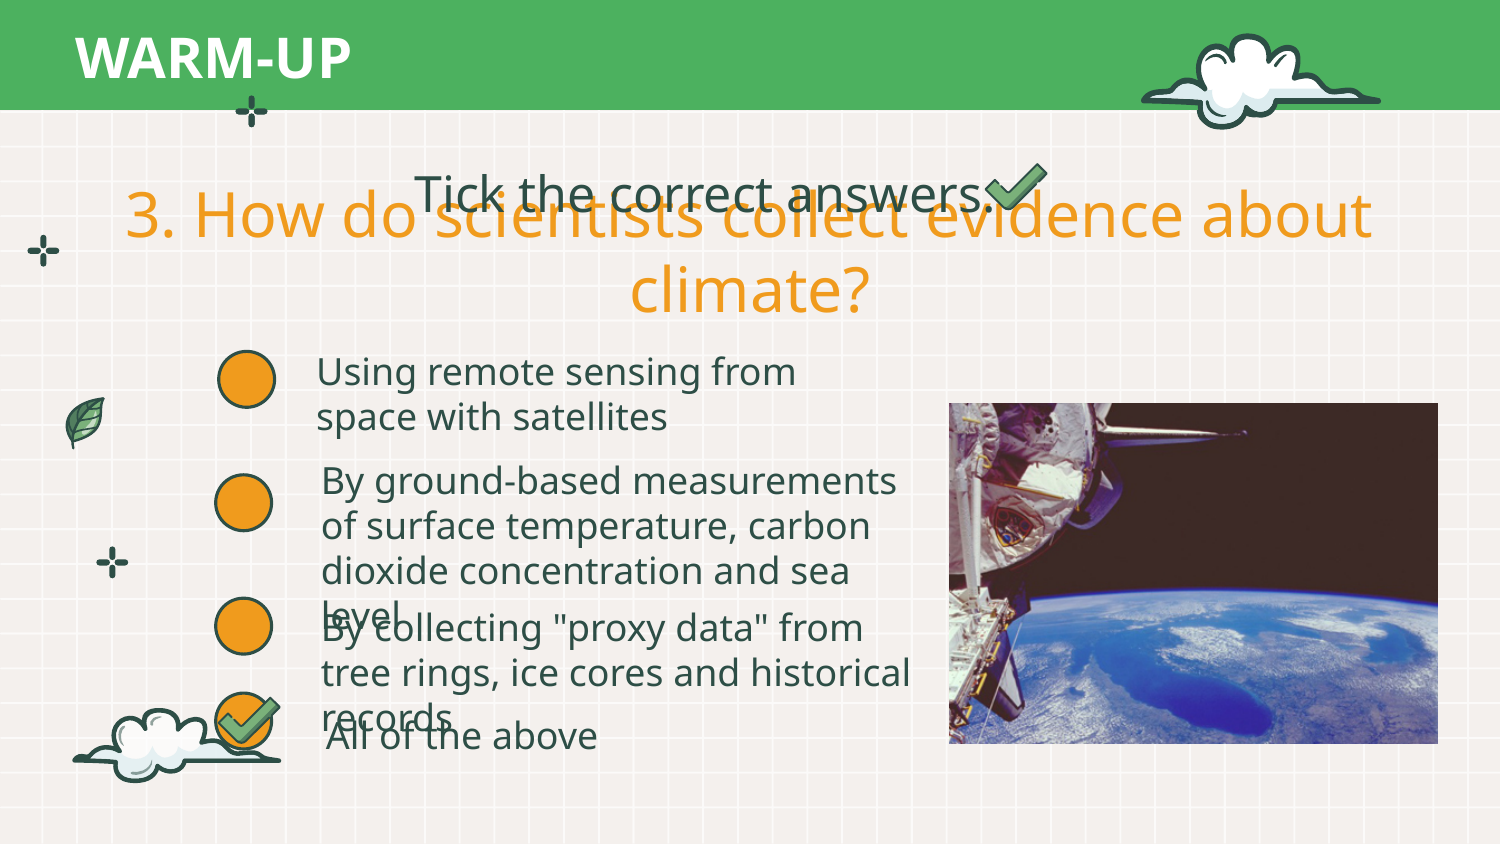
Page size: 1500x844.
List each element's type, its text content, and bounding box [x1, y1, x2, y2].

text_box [217, 696, 282, 745]
text_box WARM-UP [60, 15, 624, 98]
text_box [0, 0, 1500, 112]
text_box [215, 598, 272, 655]
text_box [218, 351, 275, 408]
text_box Tick the correct answers. [207, 147, 1203, 219]
text_box [215, 474, 272, 531]
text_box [984, 162, 1049, 211]
picture [948, 403, 1438, 744]
subtitle 3. How do scientists collect evidence about climate? [25, 229, 1475, 340]
subtitle All of the above [301, 696, 901, 768]
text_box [235, 95, 268, 128]
subtitle By ground-based measurements of surface temperature, carbon dioxide concentration and sea level [305, 441, 937, 581]
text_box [56, 397, 118, 448]
subtitle By collecting "proxy data" from tree rings, ice cores and historical records [305, 588, 937, 660]
subtitle Using remote sensing from space with satellites [301, 333, 901, 404]
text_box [1140, 28, 1382, 131]
